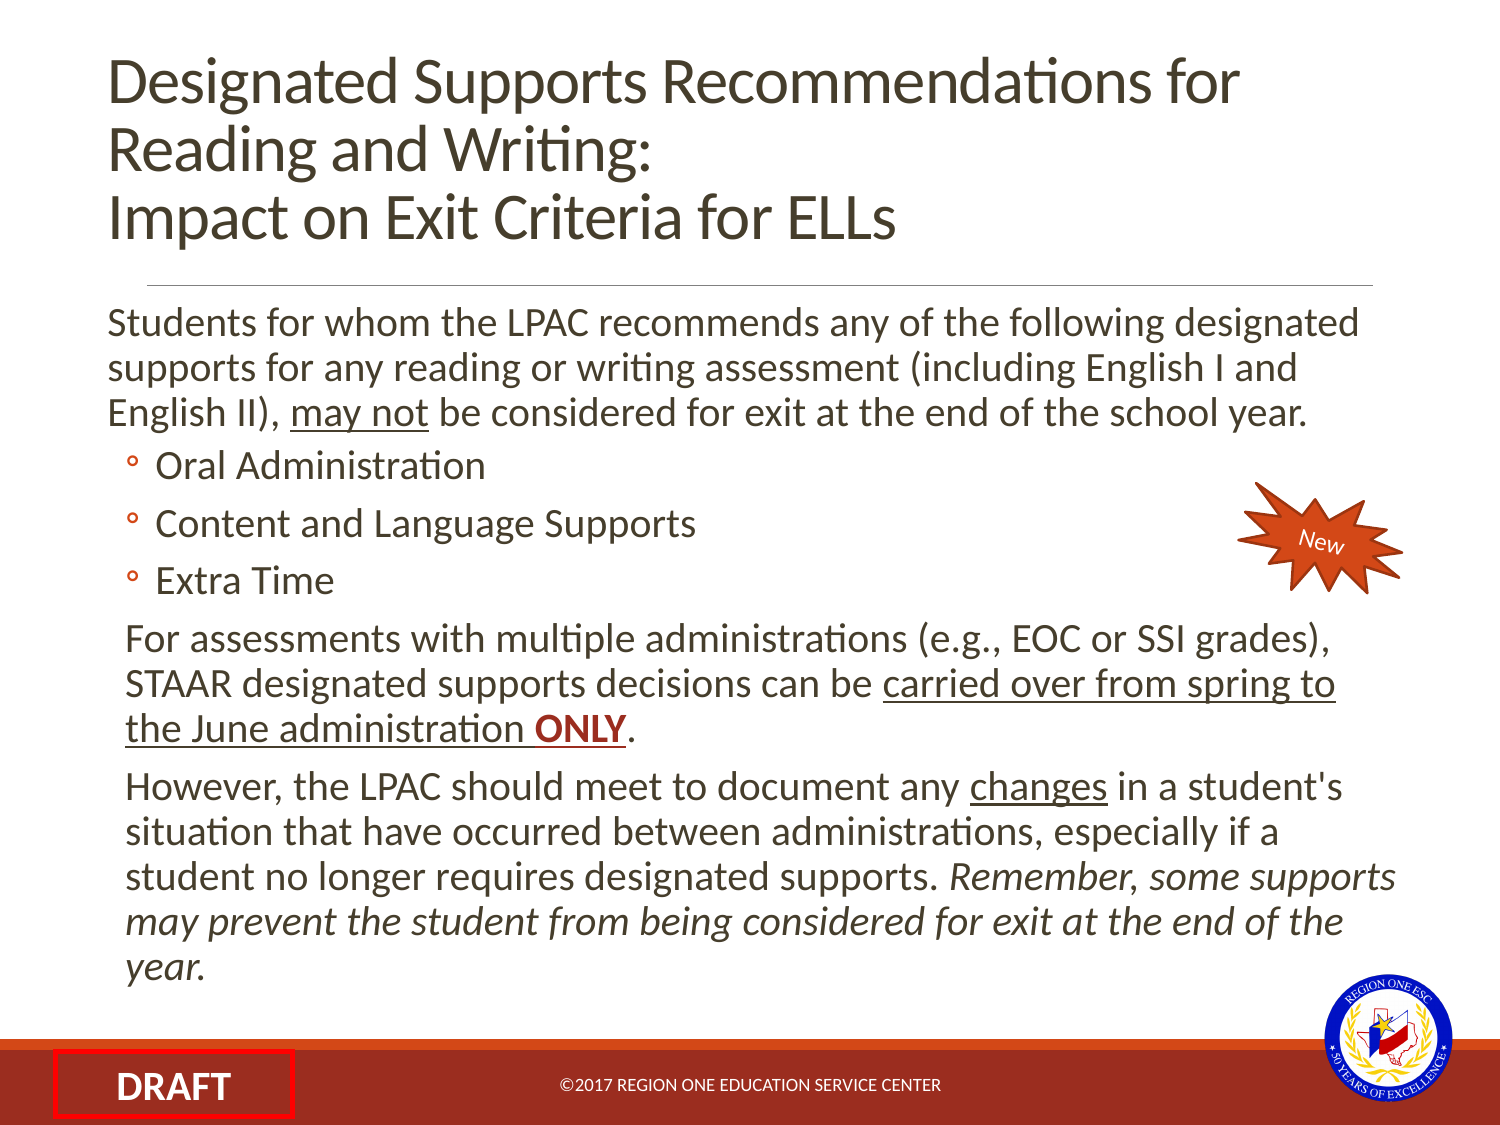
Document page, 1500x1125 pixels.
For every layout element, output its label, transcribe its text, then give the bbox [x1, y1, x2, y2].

title Designated Supports Recommendations for Reading and Writing: Impact on Exit Criteria for ELLs [92, 70, 1400, 261]
picture [1321, 971, 1454, 1103]
text_box New [1237, 482, 1404, 595]
list Students for whom the LPAC recommends any of the following designated supports for any reading or writing assessment (including English I and English II), may not be considered for exit at the end of the school year. Oral Administration Content and Language Supports Extra Time For assessments with multiple administrations (e.g., EOC or SSI grades), STAAR designated supports decisions can be carried over from spring to the June administration ONLY. However, the LPAC should meet to document any changes in a student's situation that have occurred between administrations, especially if a student no longer requires designated supports. Remember, some supports may prevent the student from being considered for exit at the end of the year. [92, 293, 1400, 1031]
text_box DRAFT [55, 1051, 293, 1117]
footer ©2017 Region One Education Service Center [453, 1054, 1047, 1115]
